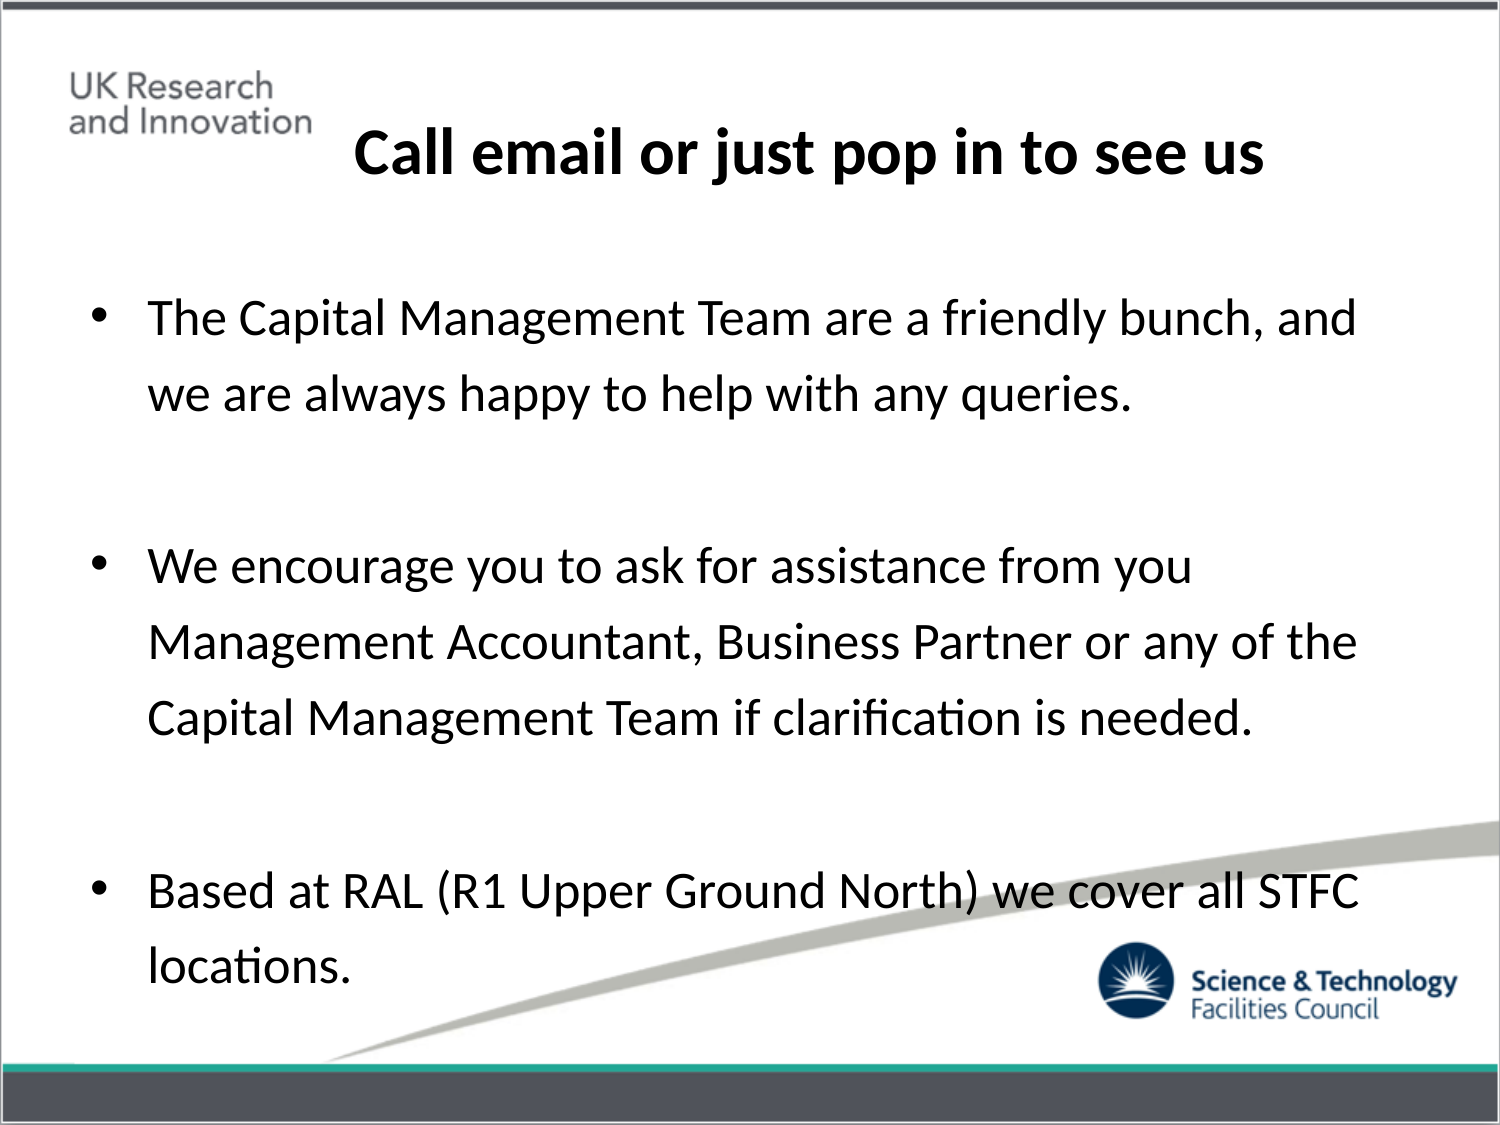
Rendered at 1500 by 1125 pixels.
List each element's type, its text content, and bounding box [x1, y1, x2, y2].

title Call email or just pop in to see us [135, 54, 1486, 243]
list The Capital Management Team are a friendly bunch, and we are always happy to help with any queries. We encourage you to ask for assistance from you Management Accountant, Business Partner or any of the Capital Management Team if clarification is needed. Based at RAL (R1 Upper Ground North) we cover all STFC locations. [75, 262, 1425, 1005]
picture [0, 0, 1500, 1125]
